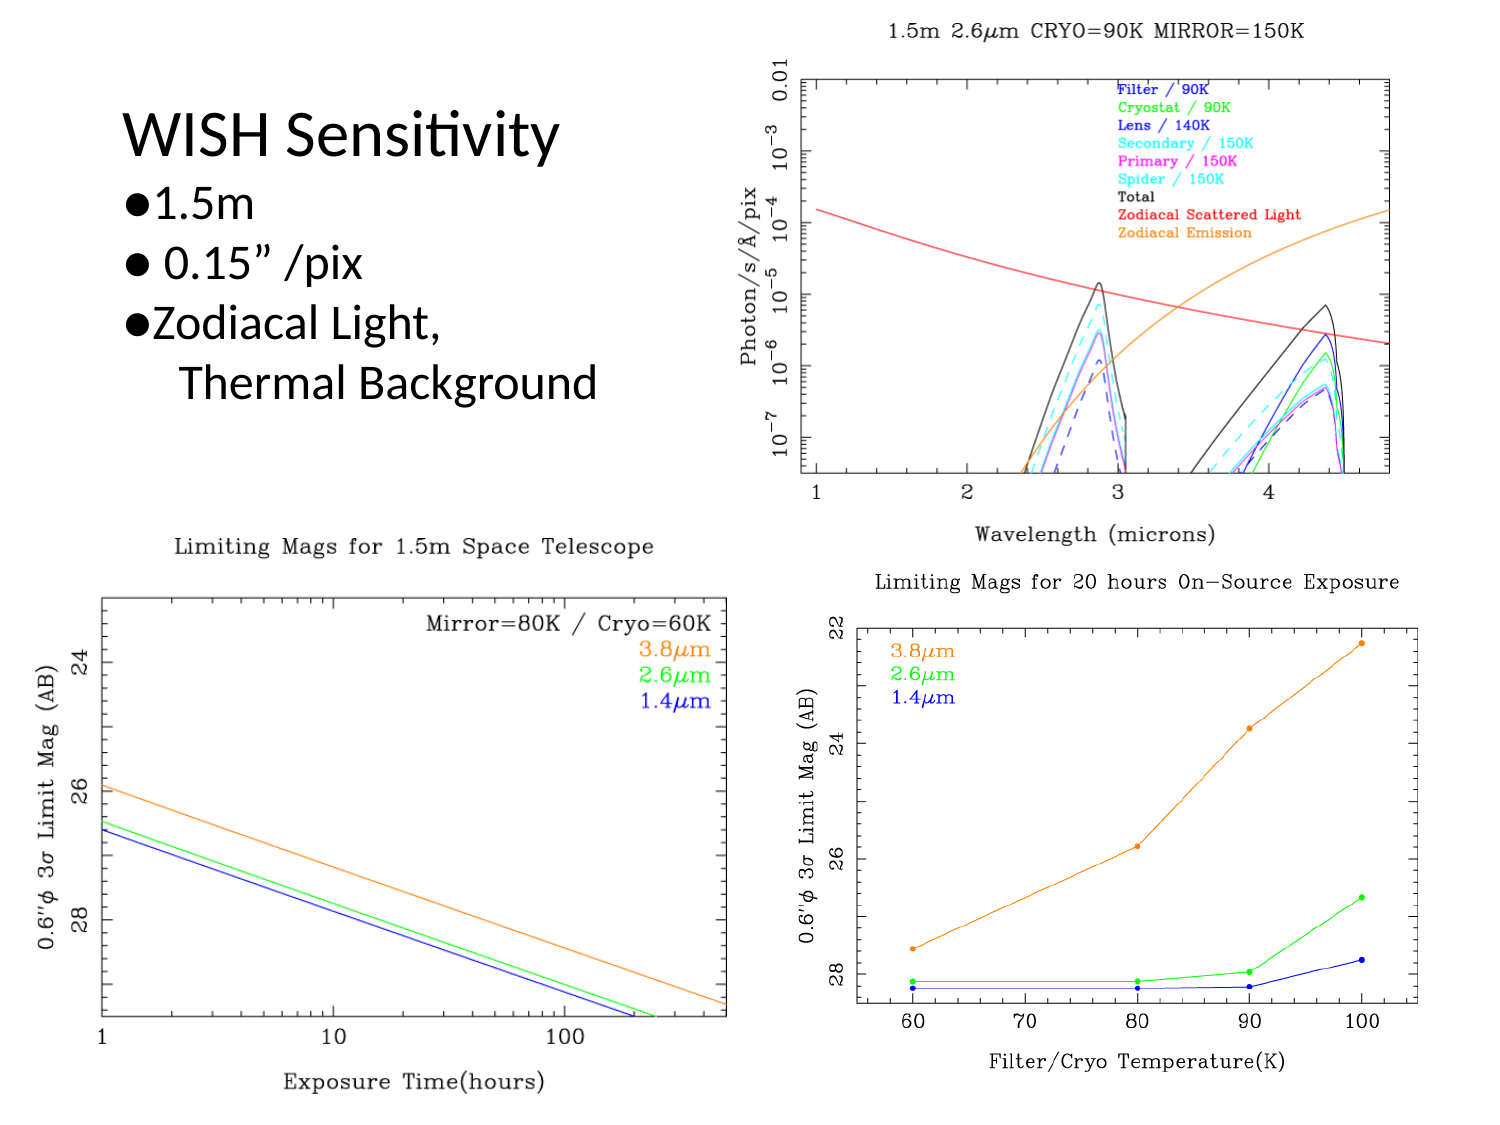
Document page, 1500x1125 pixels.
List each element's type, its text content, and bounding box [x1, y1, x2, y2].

picture [34, 538, 727, 1094]
text_box WISH Sensitivity ●1.5m ● 0.15” /pix ●Zodiacal Light, Thermal Background [107, 81, 626, 417]
picture [738, 23, 1391, 546]
picture [796, 573, 1419, 1073]
